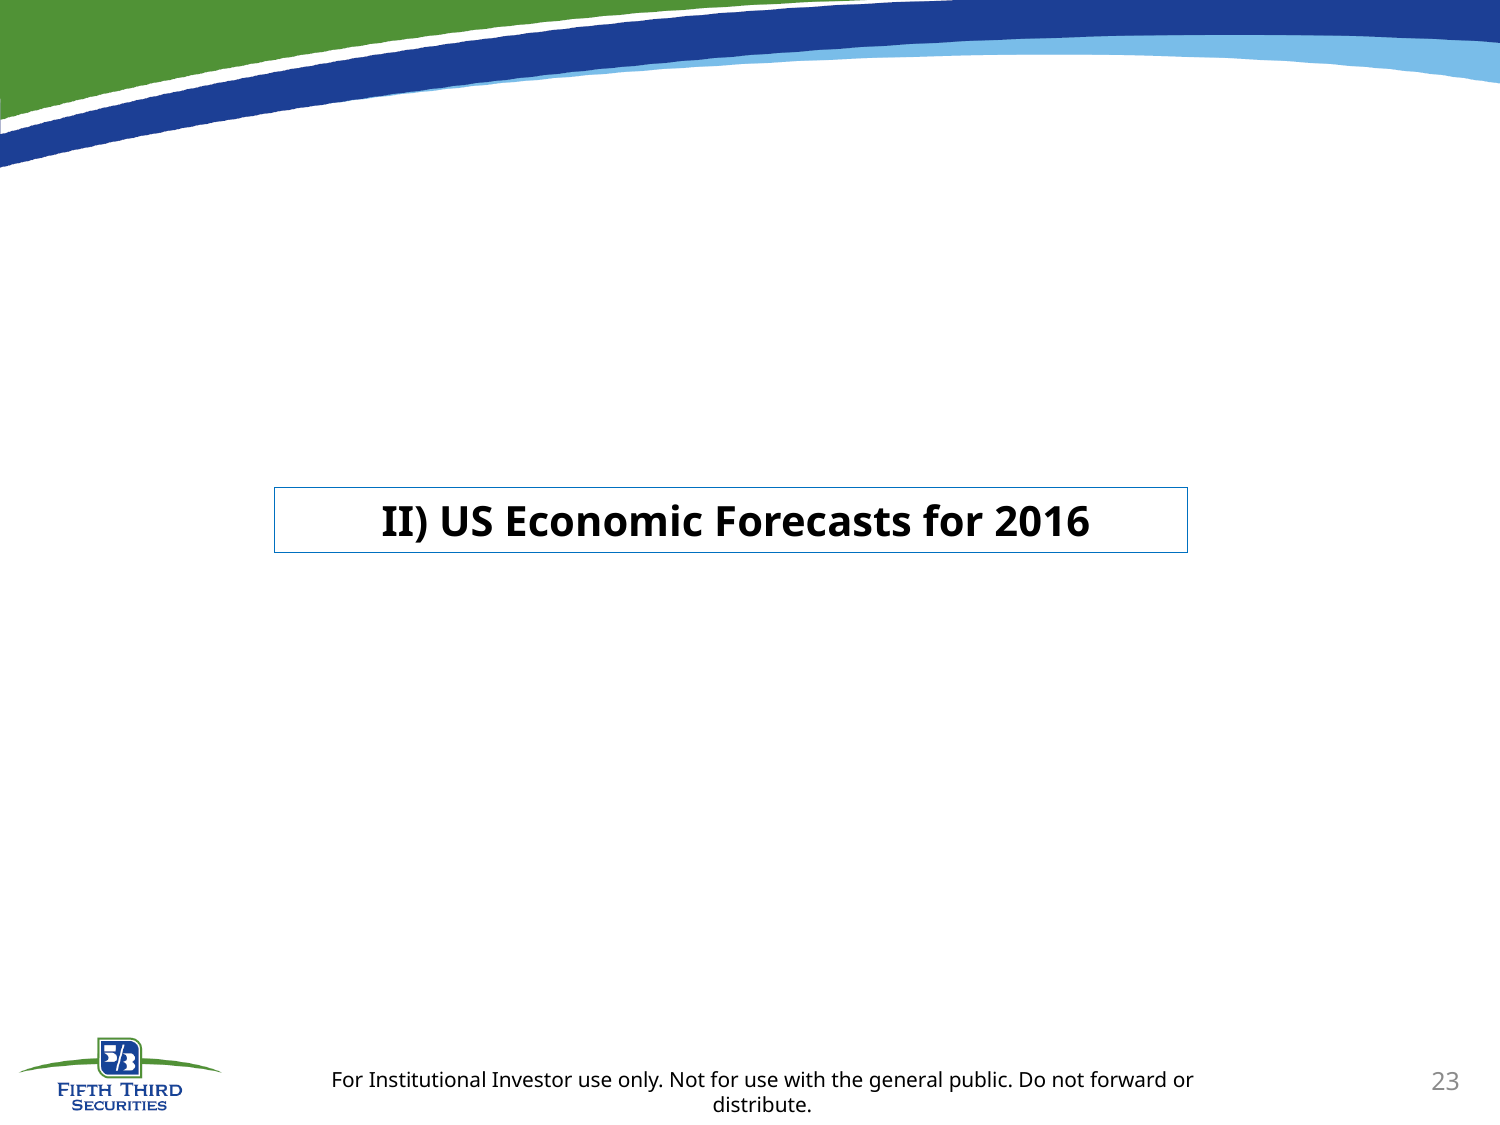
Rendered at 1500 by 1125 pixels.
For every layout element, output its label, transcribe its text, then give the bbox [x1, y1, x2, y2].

text_box II) US Economic Forecasts for 2016 [274, 487, 1188, 553]
picture [12, 1035, 225, 1113]
picture [0, 0, 1500, 175]
slide_number 23 [1125, 1052, 1475, 1113]
